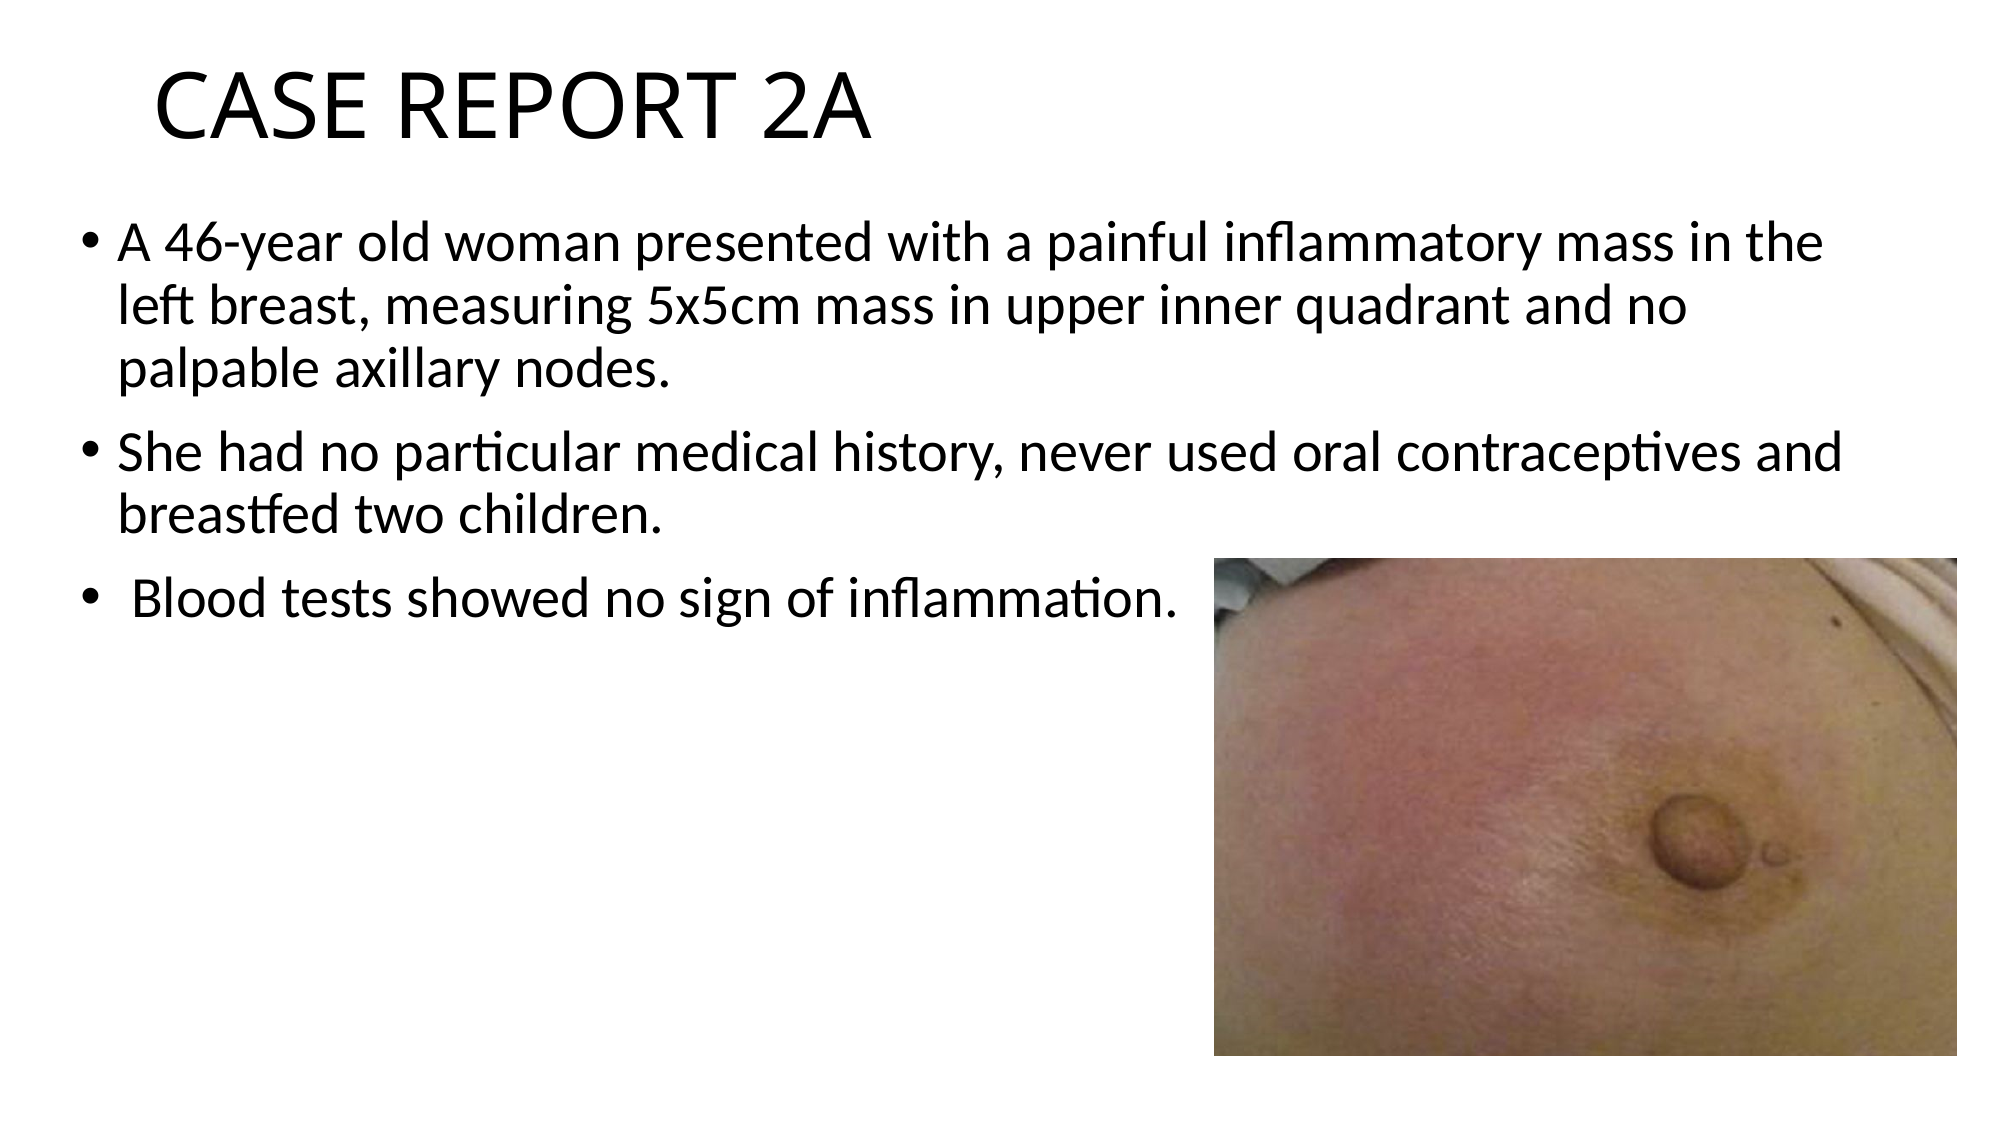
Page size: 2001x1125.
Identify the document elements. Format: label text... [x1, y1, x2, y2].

list A 46-year old woman presented with a painful inflammatory mass in the left breast, measuring 5x5cm mass in upper inner quadrant and no palpable axillary nodes. She had no particular medical history, never used oral contraceptives and breastfed two children. Blood tests showed no sign of inflammation. [65, 203, 1863, 1100]
picture [1214, 558, 1957, 1056]
title CASE REPORT 2A [137, 0, 1863, 203]
